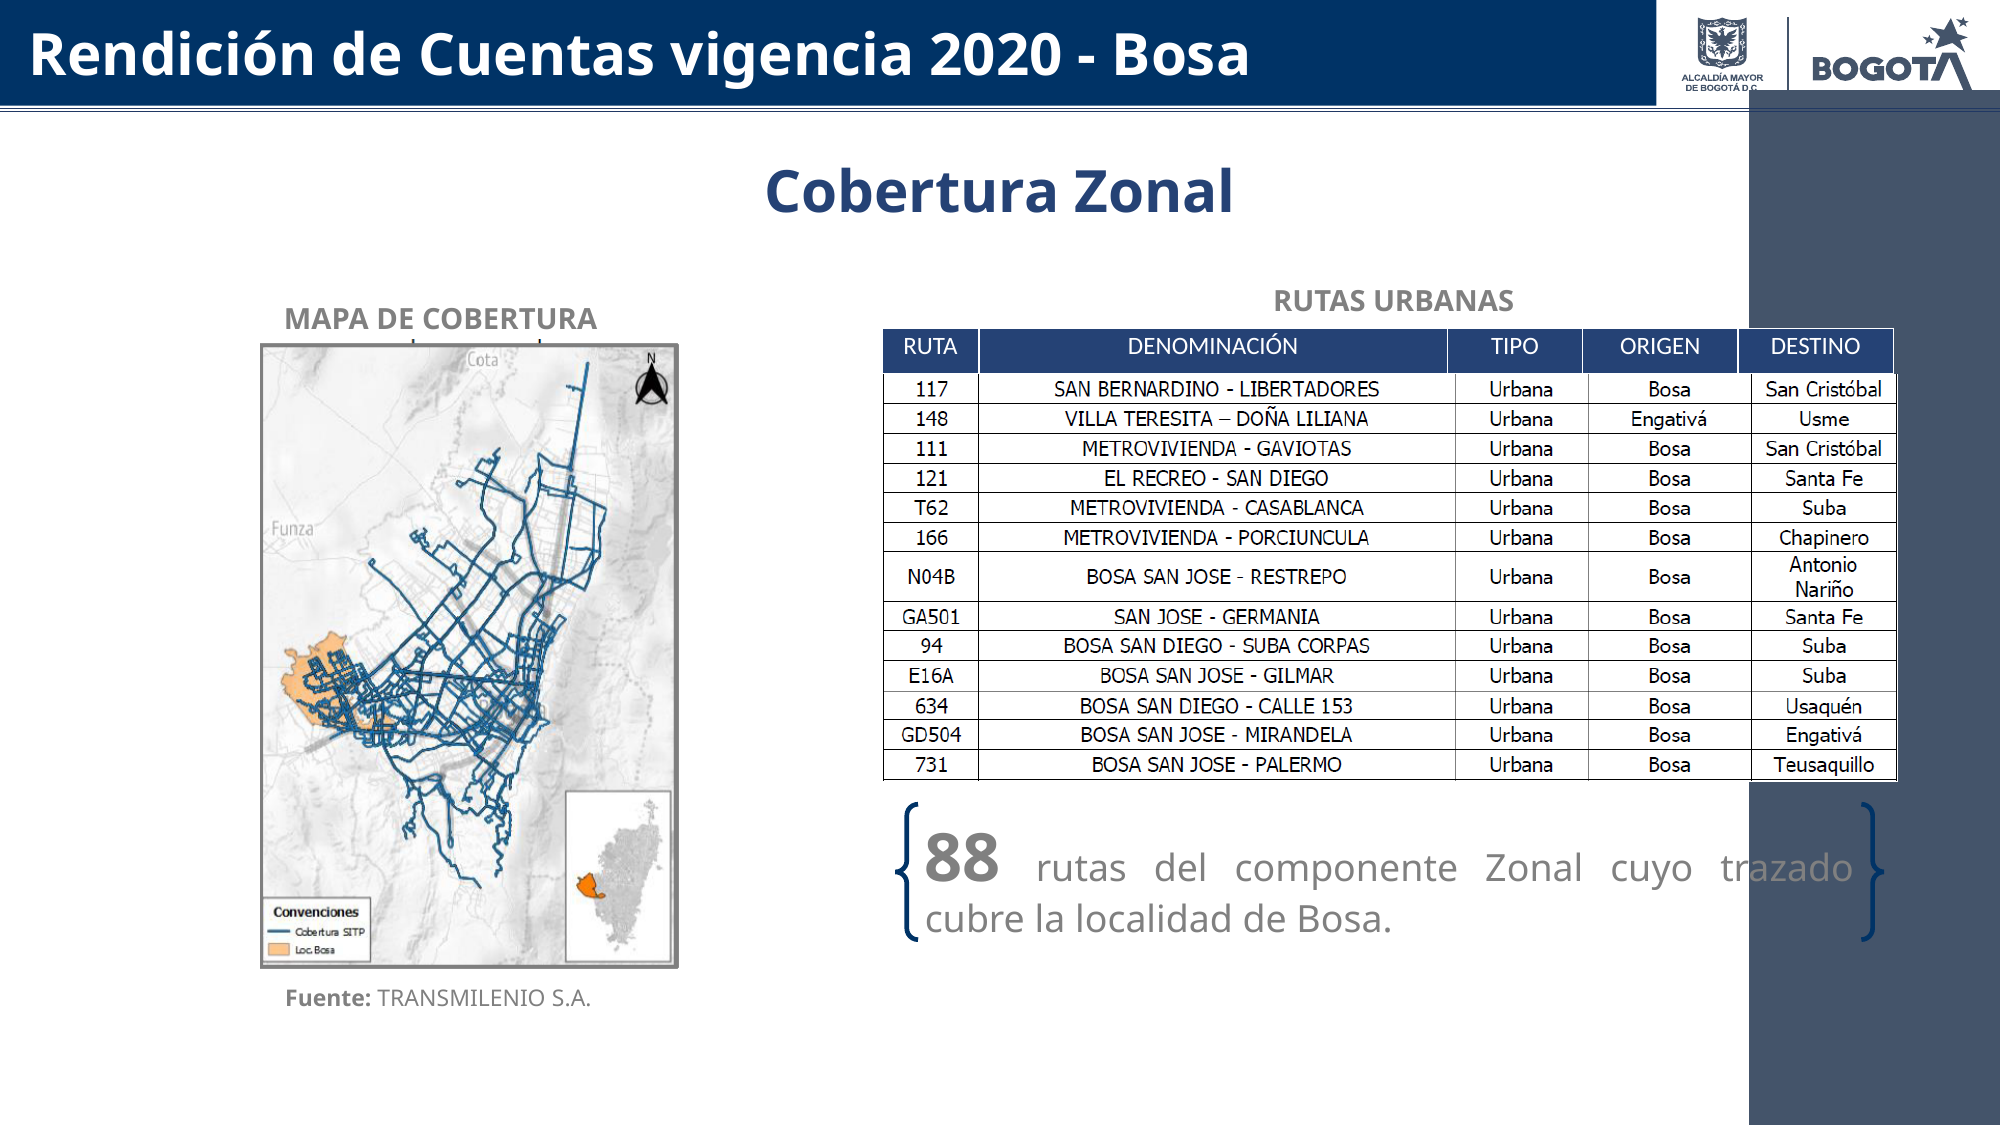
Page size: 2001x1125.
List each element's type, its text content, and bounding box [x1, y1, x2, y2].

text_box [1681, 17, 1971, 92]
picture [260, 339, 680, 971]
text_box 88 rutas del componente Zonal cuyo trazado cubre la localidad de Bosa. [895, 803, 1884, 941]
text_box [0, 0, 1658, 107]
table_header RUTA [883, 329, 978, 373]
picture [881, 374, 1898, 782]
table_header ORIGEN [1583, 329, 1737, 373]
table_header TIPO [1448, 329, 1582, 373]
table_header DESTINO [1739, 329, 1893, 373]
text_box Rendición de Cuentas vigencia 2020 - Bosa [18, 11, 1601, 93]
text_box MAPA DE COBERTURA [150, 293, 731, 343]
table_header DENOMINACIÓN [980, 329, 1447, 373]
text_box RUTAS URBANAS [1103, 275, 1684, 326]
text_box Cobertura Zonal [208, 148, 1792, 229]
text_box Fuente: TRANSMILENIO S.A. [148, 976, 729, 1019]
